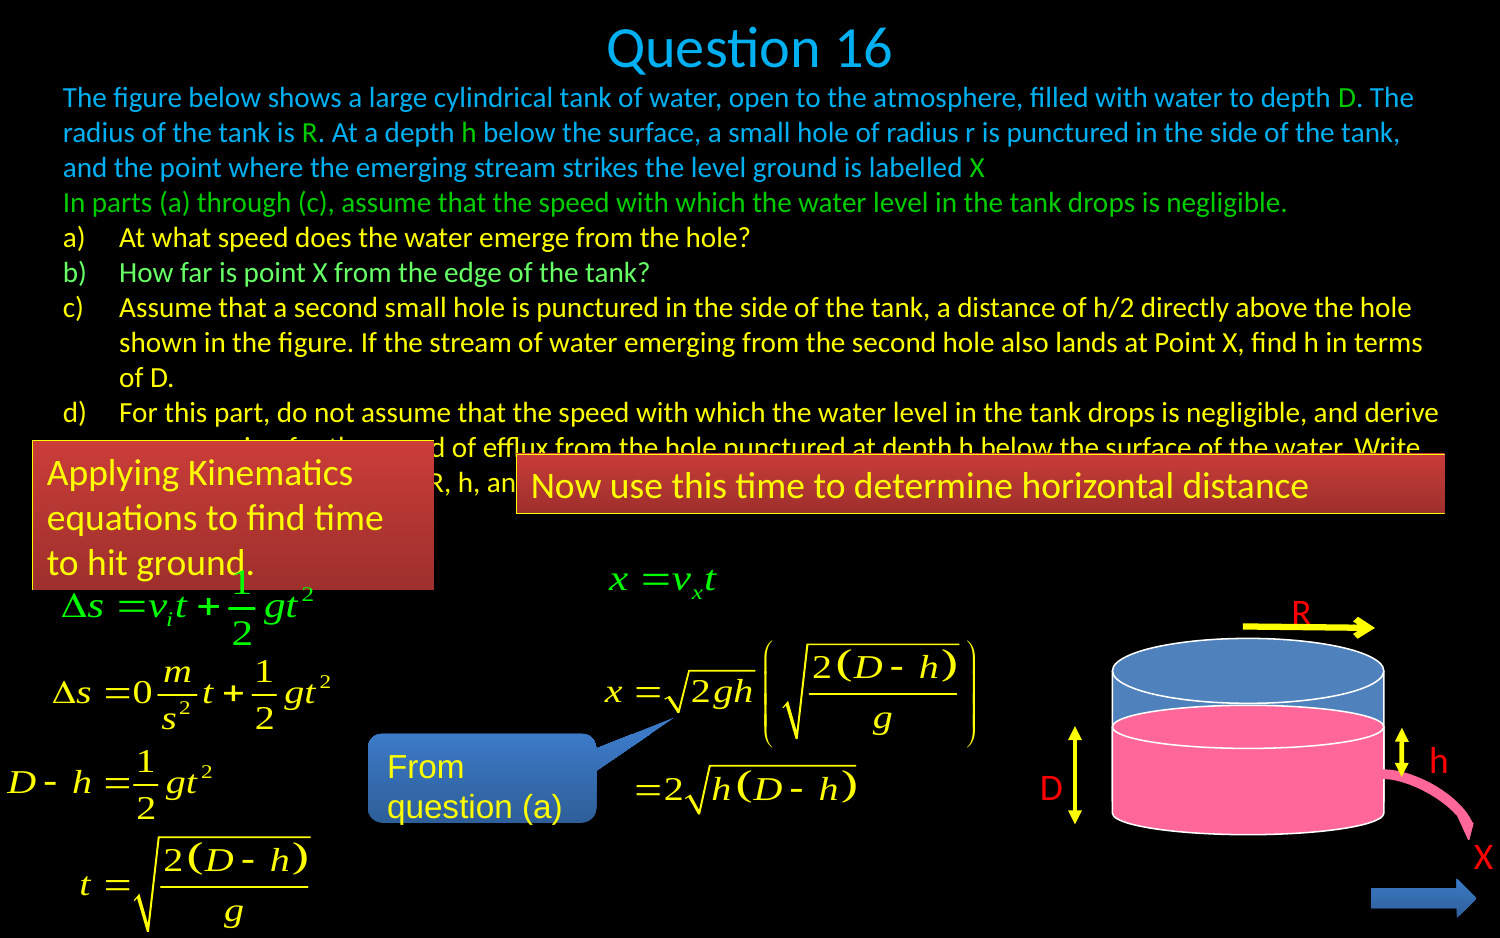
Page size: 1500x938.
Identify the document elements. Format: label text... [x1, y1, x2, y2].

text_box The figure below shows a large cylindrical tank of water, open to the atmosphere, filled with water to depth D. The radius of the tank is R. At a depth h below the surface, a small hole of radius r is punctured in the side of the tank, and the point where the emerging stream strikes the level ground is labelled X In parts (a) through (c), assume that the speed with which the water level in the tank drops is negligible. At what speed does the water emerge from the hole? How far is point X from the edge of the tank? Assume that a second small hole is punctured in the side of the tank, a distance of h/2 directly above the hole shown in the figure. If the stream of water emerging from the second hole also lands at Point X, find h in terms of D. For this part, do not assume that the speed with which the water level in the tank drops is negligible, and derive an expression for the speed of efflux from the hole punctured at depth h below the surface of the water. Write your answer in terms of r, R, h, and g. [48, 71, 1458, 506]
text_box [600, 553, 728, 609]
text_box Now use this time to determine horizontal distance [516, 453, 1445, 514]
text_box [54, 560, 322, 648]
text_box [0, 650, 338, 938]
text_box From question (a) [367, 733, 591, 823]
text_box [1371, 895, 1477, 918]
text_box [1024, 580, 1500, 886]
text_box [596, 632, 988, 821]
text_box Applying Kinematics equations to find time to hit ground. [32, 440, 434, 590]
text_box Question 16 [74, 1, 1425, 71]
